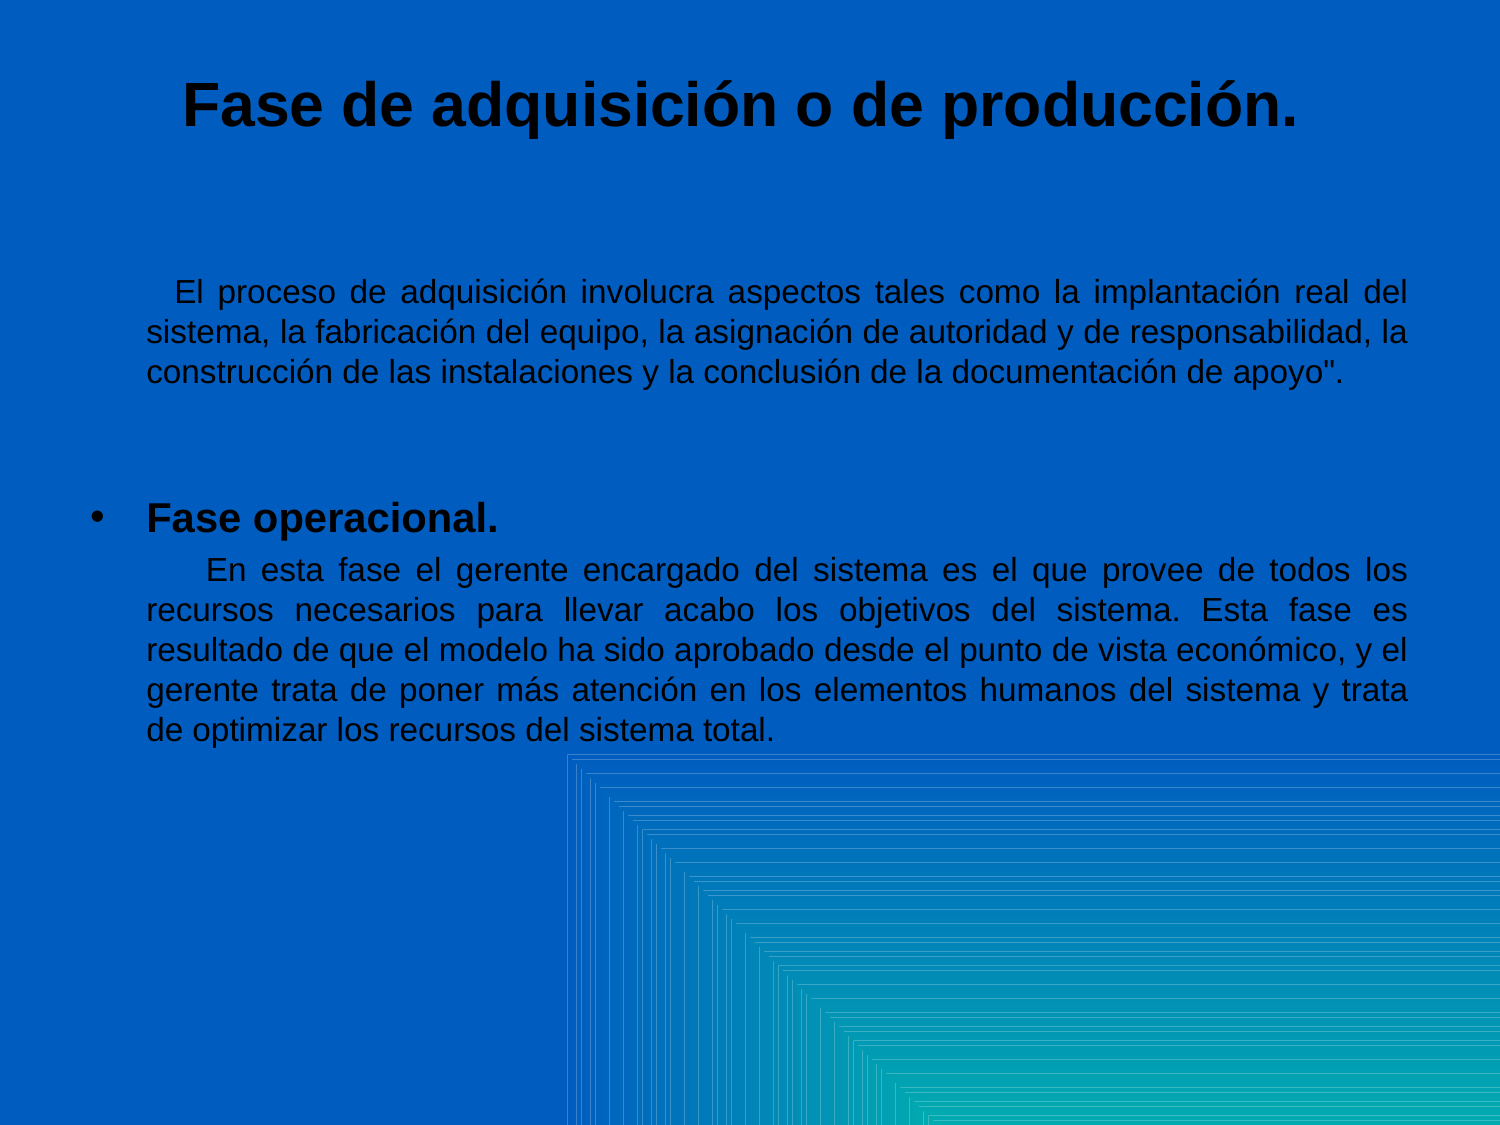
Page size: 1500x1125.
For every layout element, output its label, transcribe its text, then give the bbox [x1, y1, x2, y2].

title Fase de adquisición o de producción. [75, 45, 1425, 233]
list El proceso de adquisición involucra aspectos tales como la implantación real del sistema, la fabricación del equipo, la asignación de autoridad y de responsabilidad, la construcción de las instalaciones y la conclusión de la documentación de apoyo". Fase operacional. En esta fase el gerente encargado del sistema es el que provee de todos los recursos necesarios para llevar acabo los objetivos del sistema. Esta fase es resultado de que el modelo ha sido aprobado desde el punto de vista económico, y el gerente trata de poner más atención en los elementos humanos del sistema y trata de optimizar los recursos del sistema total. [75, 262, 1425, 1005]
